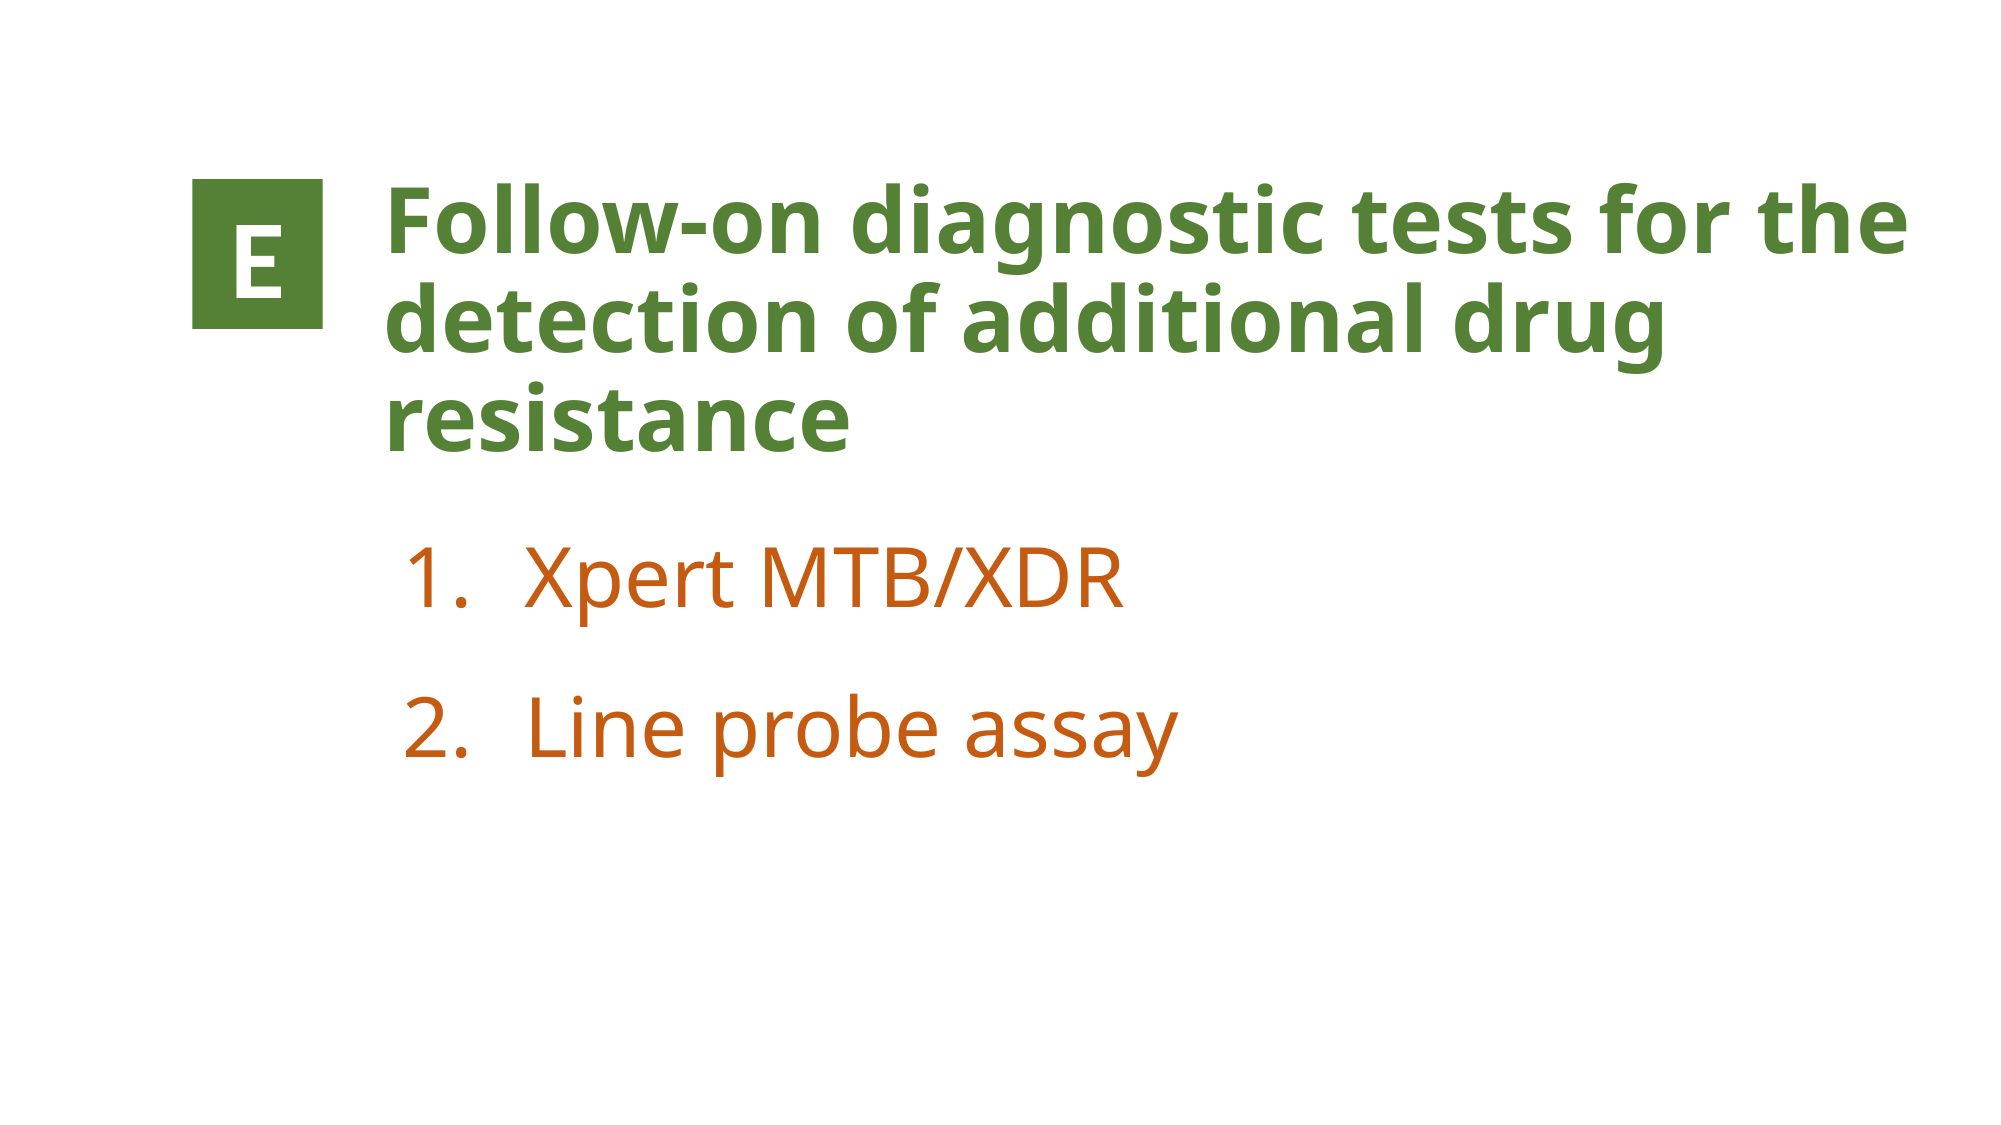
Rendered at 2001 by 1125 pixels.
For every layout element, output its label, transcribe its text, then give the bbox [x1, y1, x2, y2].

title Follow-on diagnostic tests for the detection of additional drug resistance [368, 330, 1971, 479]
text_box Xpert MTB/XDR Line probe assay [387, 466, 1242, 932]
text_box E [192, 179, 323, 329]
